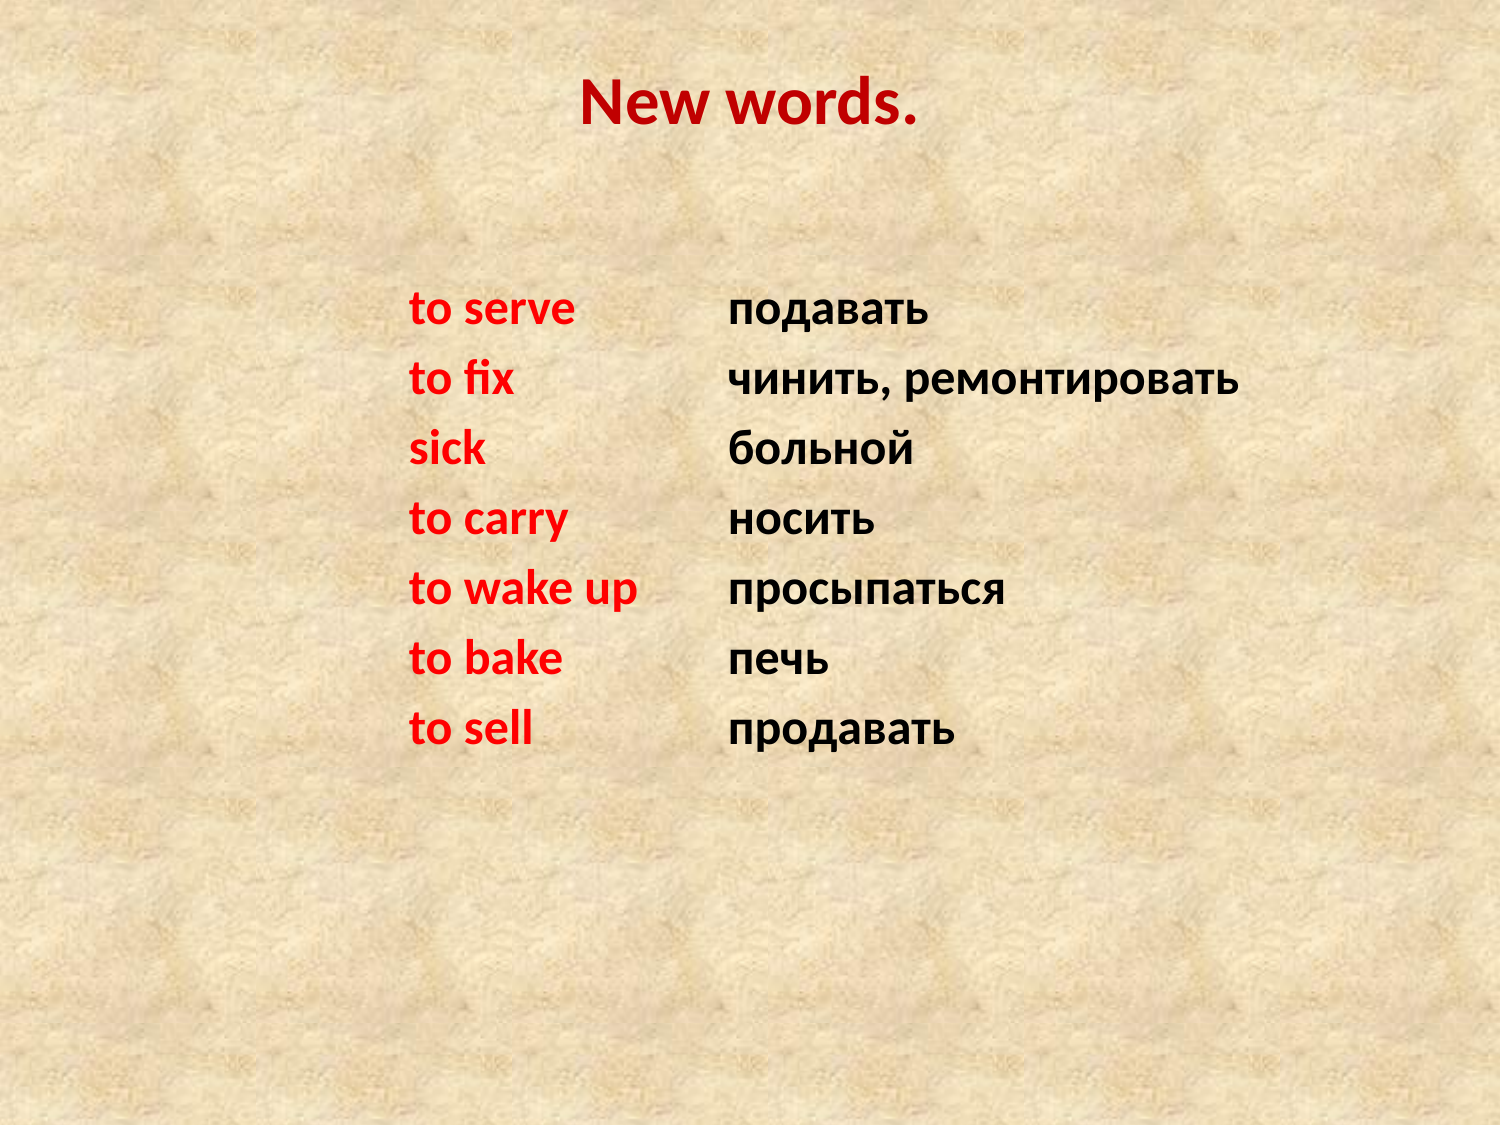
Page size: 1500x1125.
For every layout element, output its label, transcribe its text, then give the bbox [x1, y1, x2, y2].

title New words. [75, 45, 1425, 149]
list подавать чинить, ремонтировать больной носить просыпаться печь продавать [712, 266, 1270, 1015]
list to serve to fix sick to carry to wake up to bake to sell [393, 266, 951, 1016]
picture [0, 0, 1500, 1125]
